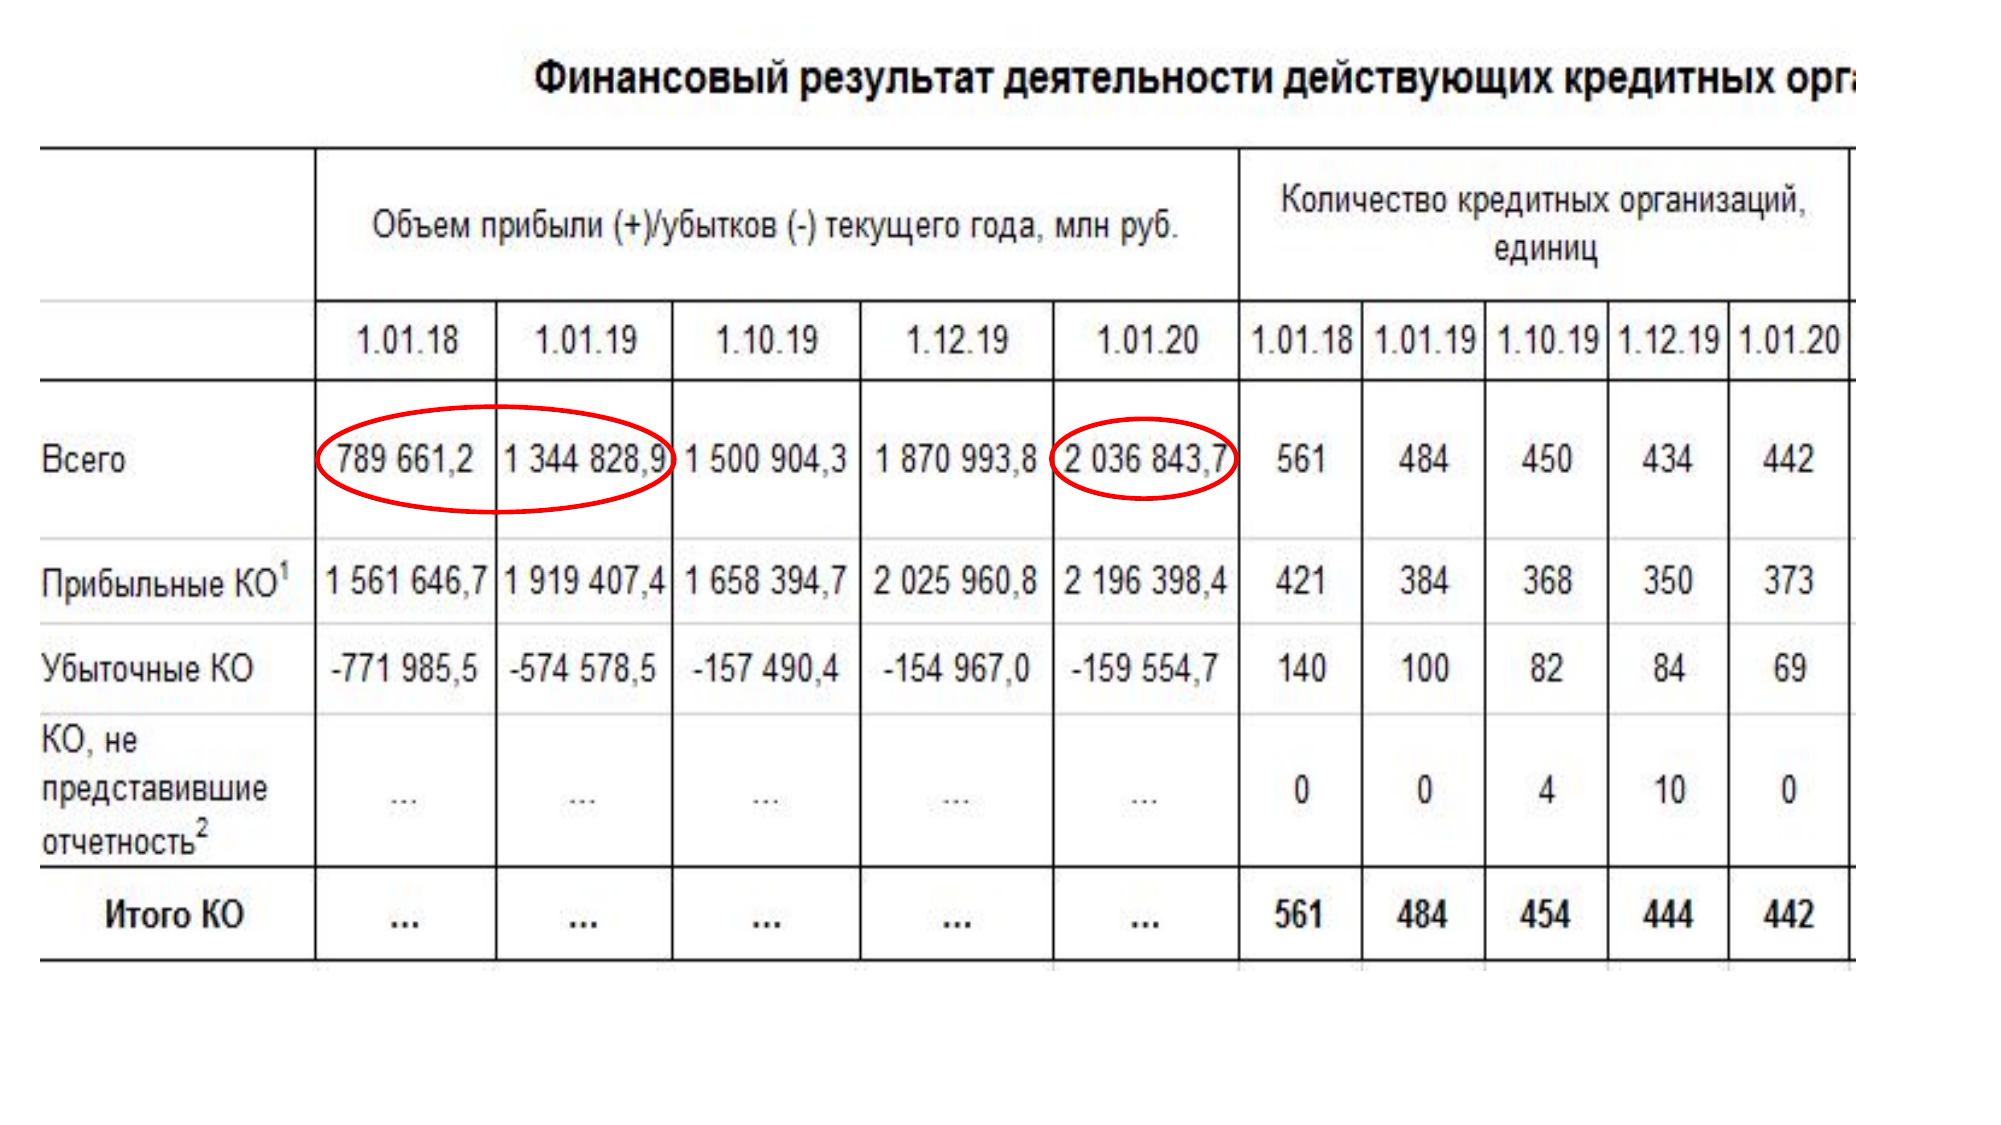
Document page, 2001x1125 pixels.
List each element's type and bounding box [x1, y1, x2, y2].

list [40, 26, 1856, 971]
